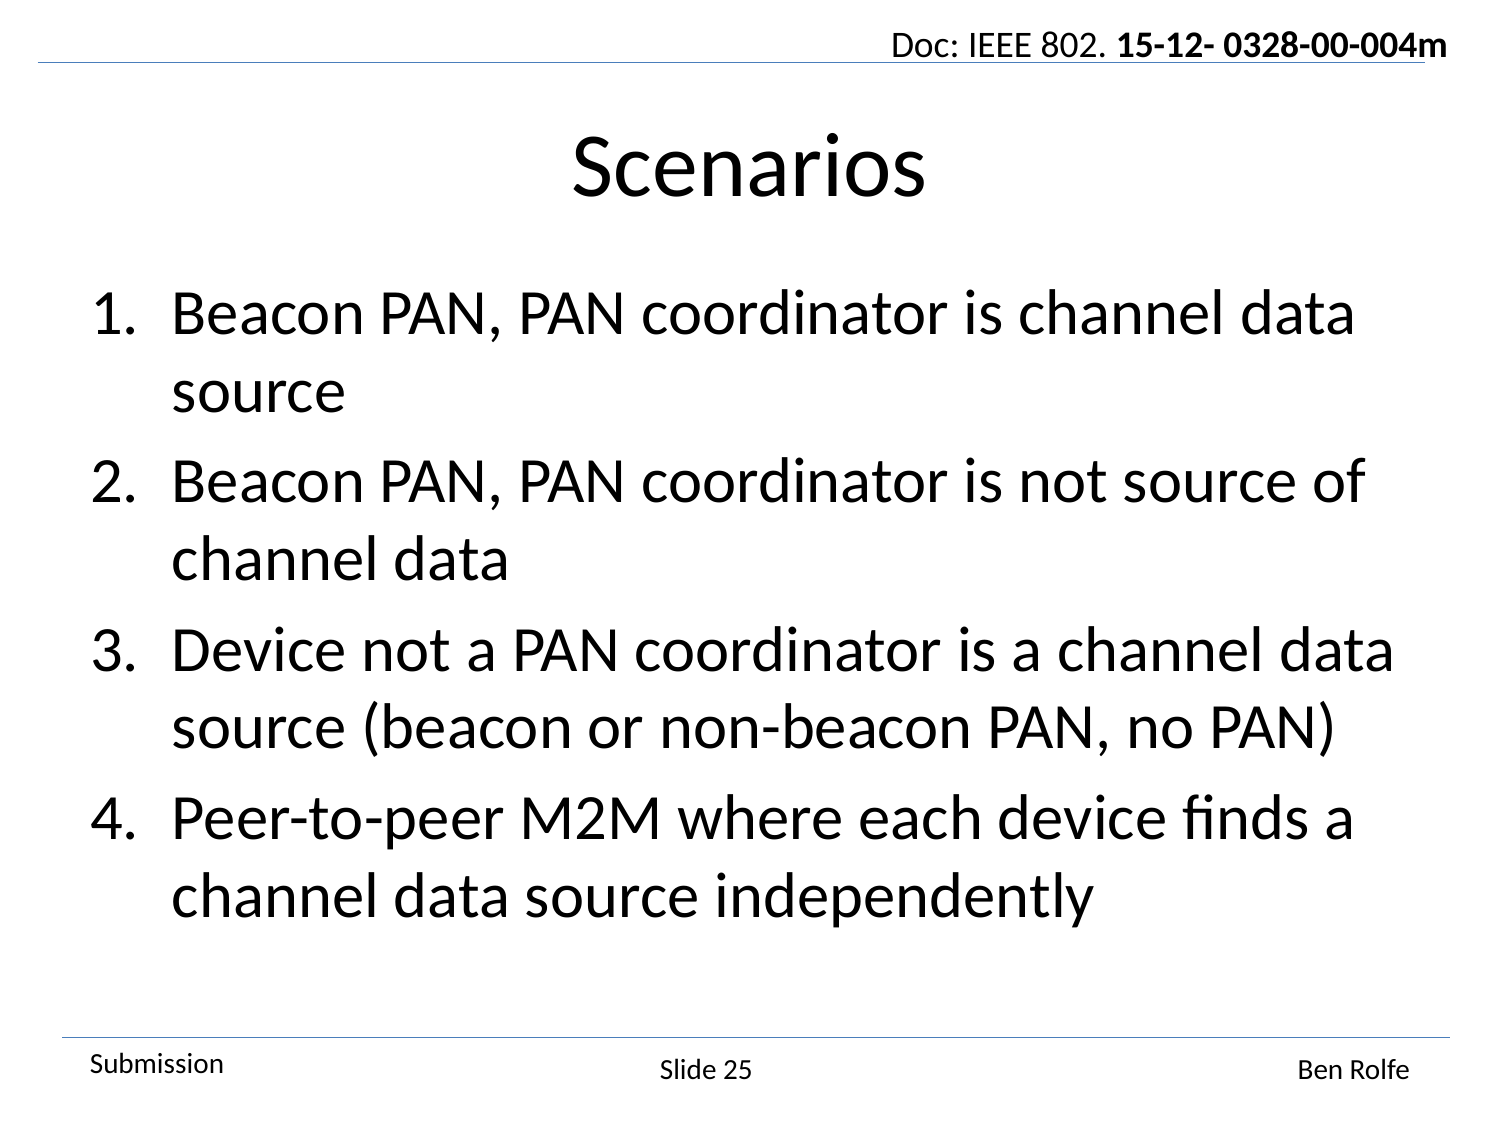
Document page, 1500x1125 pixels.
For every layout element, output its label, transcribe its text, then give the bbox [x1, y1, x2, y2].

list Beacon PAN, PAN coordinator is channel data source Beacon PAN, PAN coordinator is not source of channel data Device not a PAN coordinator is a channel data source (beacon or non-beacon PAN, no PAN) Peer-to-peer M2M where each device finds a channel data source independently [75, 262, 1425, 1005]
title Scenarios [75, 87, 1425, 233]
footer Ben Rolfe [950, 1037, 1425, 1098]
slide_number Slide 25 [512, 1037, 900, 1098]
